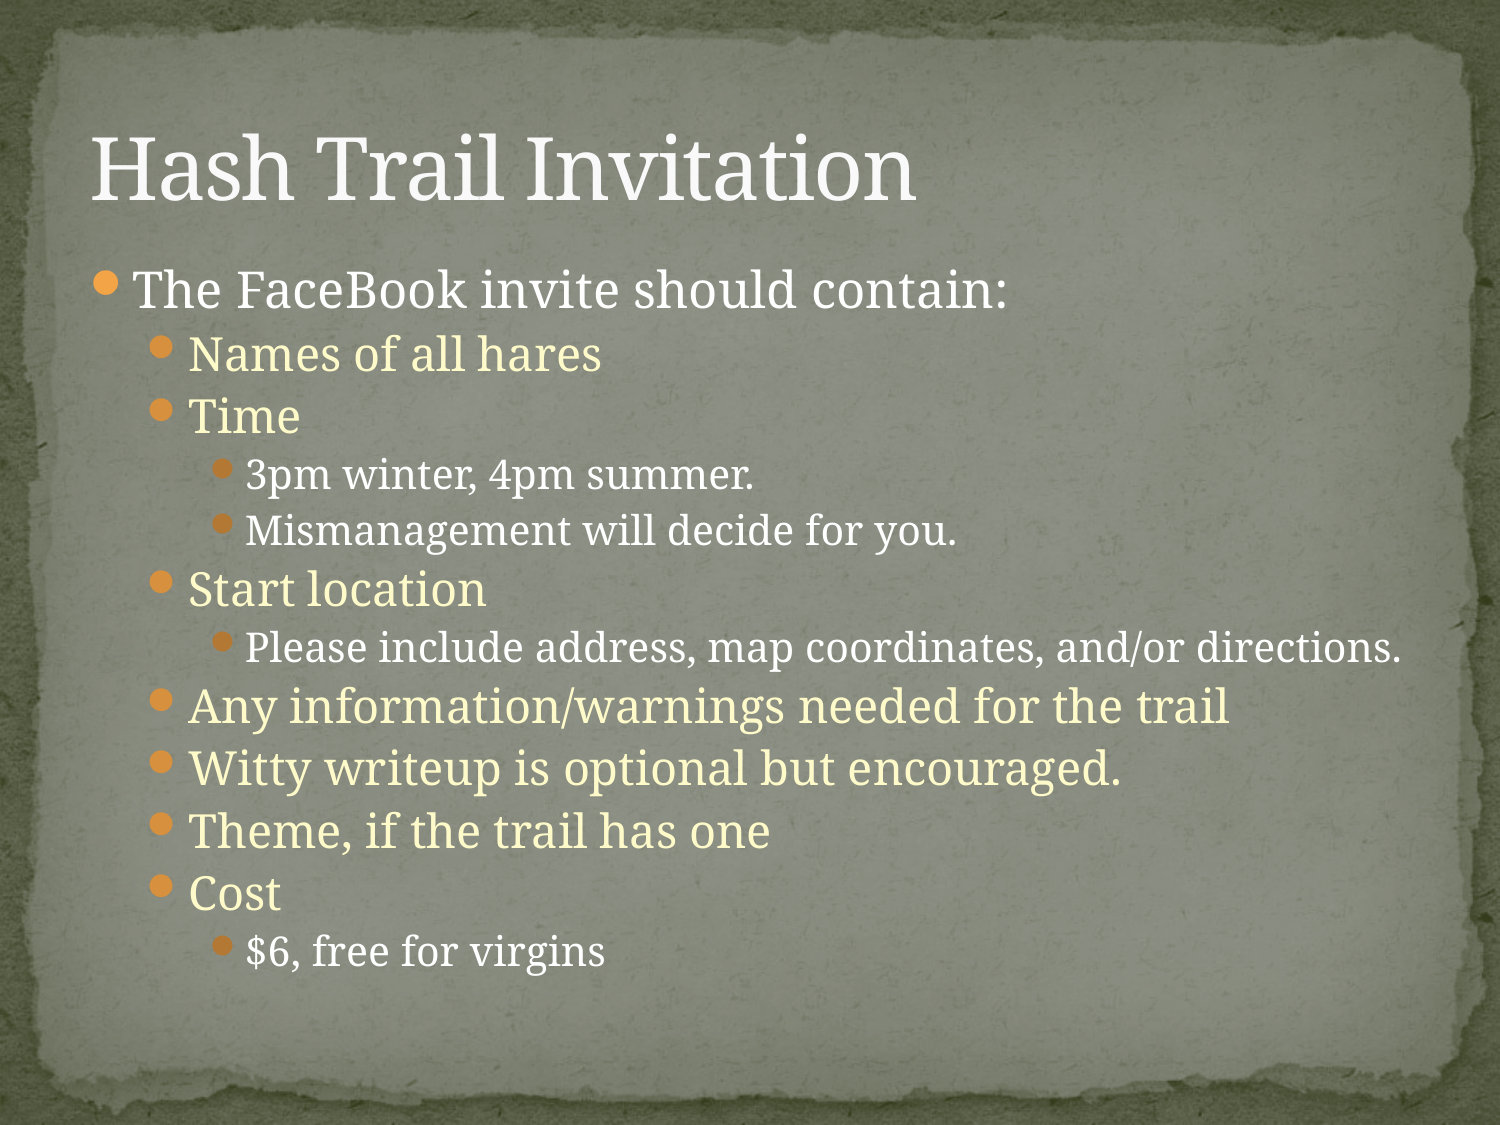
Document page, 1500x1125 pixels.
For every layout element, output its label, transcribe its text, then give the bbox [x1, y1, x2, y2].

title Hash Trail Invitation [74, 24, 1425, 225]
list The FaceBook invite should contain: Names of all hares Time 3pm winter, 4pm summer. Mismanagement will decide for you. Start location Please include address, map coordinates, and/or directions. Any information/warnings needed for the trail Witty writeup is optional but encouraged. Theme, if the trail has one Cost $6, free for virgins [75, 249, 1425, 1000]
